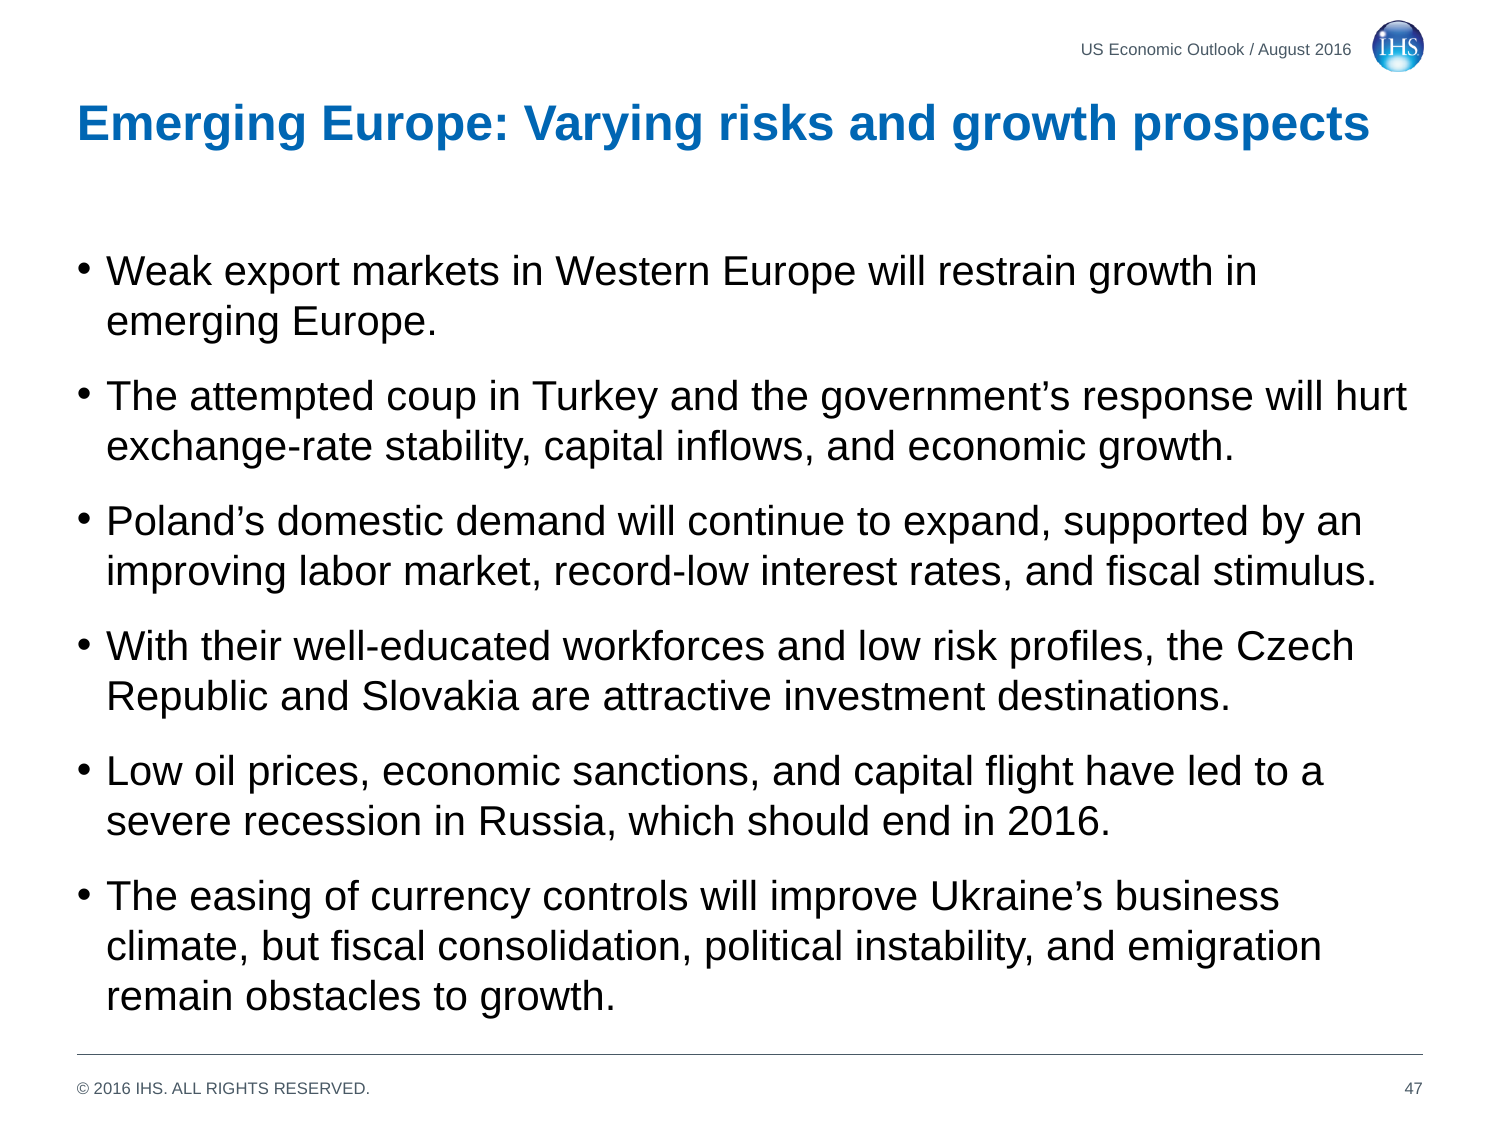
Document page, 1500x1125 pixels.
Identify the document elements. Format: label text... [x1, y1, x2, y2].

footer US Economic Outlook / August 2016 [76, 31, 1353, 67]
title Emerging Europe: Varying risks and growth prospects [76, 90, 1424, 220]
picture [1372, 20, 1424, 72]
slide_number 47 [1084, 1057, 1424, 1118]
list Weak export markets in Western Europe will restrain growth in emerging Europe. The attempted coup in Turkey and the government’s response will hurt exchange-rate stability, capital inflows, and economic growth. Poland’s domestic demand will continue to expand, supported by an improving labor market, record-low interest rates, and fiscal stimulus. With their well-educated workforces and low risk profiles, the Czech Republic and Slovakia are attractive investment destinations. Low oil prices, economic sanctions, and capital flight have led to a severe recession in Russia, which should end in 2016. The easing of currency controls will improve Ukraine’s business climate, but fiscal consolidation, political instability, and emigration remain obstacles to growth. [76, 243, 1424, 1024]
